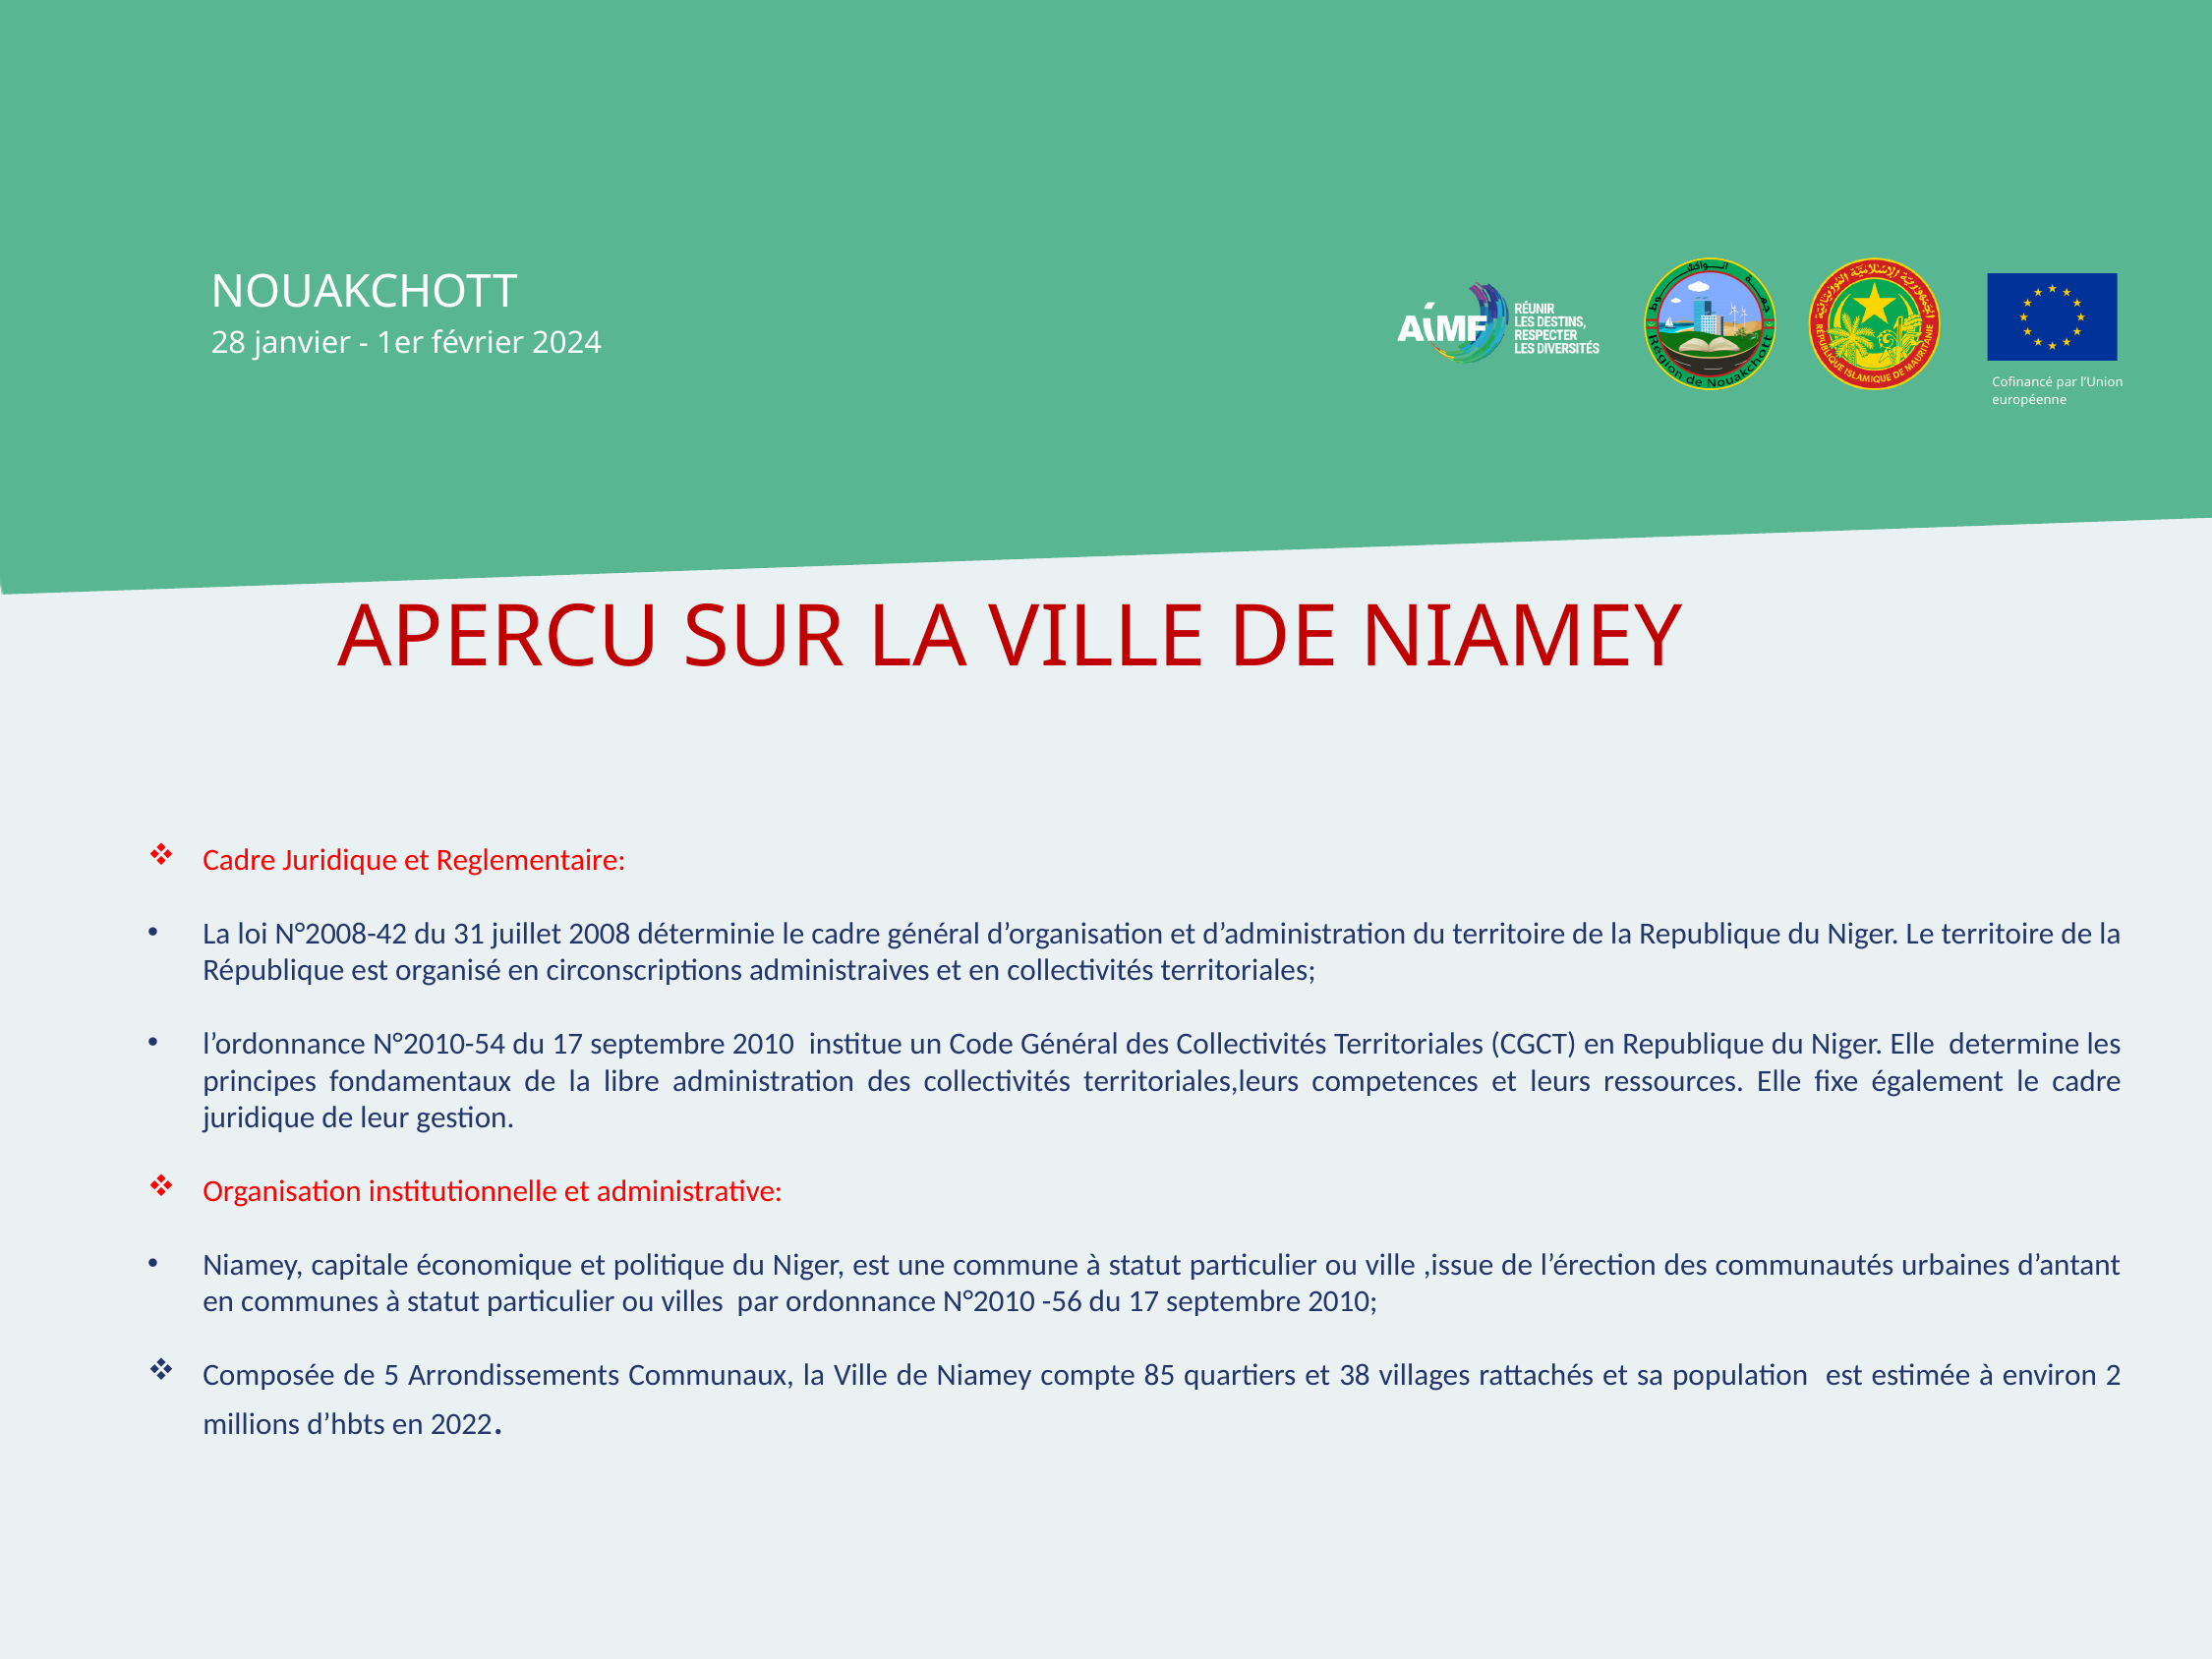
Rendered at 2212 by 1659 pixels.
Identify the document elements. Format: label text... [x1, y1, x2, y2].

text_box Cadre Juridique et Reglementaire: La loi N°2008-42 du 31 juillet 2008 déterminie le cadre général d’organisation et d’administration du territoire de la Republique du Niger. Le territoire de la République est organisé en circonscriptions administraives et en collectivités territoriales; l’ordonnance N°2010-54 du 17 septembre 2010 institue un Code Général des Collectivités Territoriales (CGCT) en Republique du Niger. Elle determine les principes fondamentaux de la libre administration des collectivités territoriales,leurs competences et leurs ressources. Elle fixe également le cadre juridique de leur gestion. Organisation institutionnelle et administrative: Niamey, capitale économique et politique du Niger, est une commune à statut particulier ou ville ,issue de l’érection des communautés urbaines d’antant en communes à statut particulier ou villes par ordonnance N°2010 -56 du 17 septembre 2010; Composée de 5 Arrondissements Communaux, la Ville de Niamey compte 85 quartiers et 38 villages rattachés et sa population est estimée à environ 2 millions d’hbts en 2022. [147, 839, 2125, 1607]
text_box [1380, 257, 2125, 408]
text_box [0, 0, 2212, 595]
text_box APERCU SUR LA VILLE DE NIAMEY [210, 601, 1809, 683]
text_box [210, 252, 676, 357]
